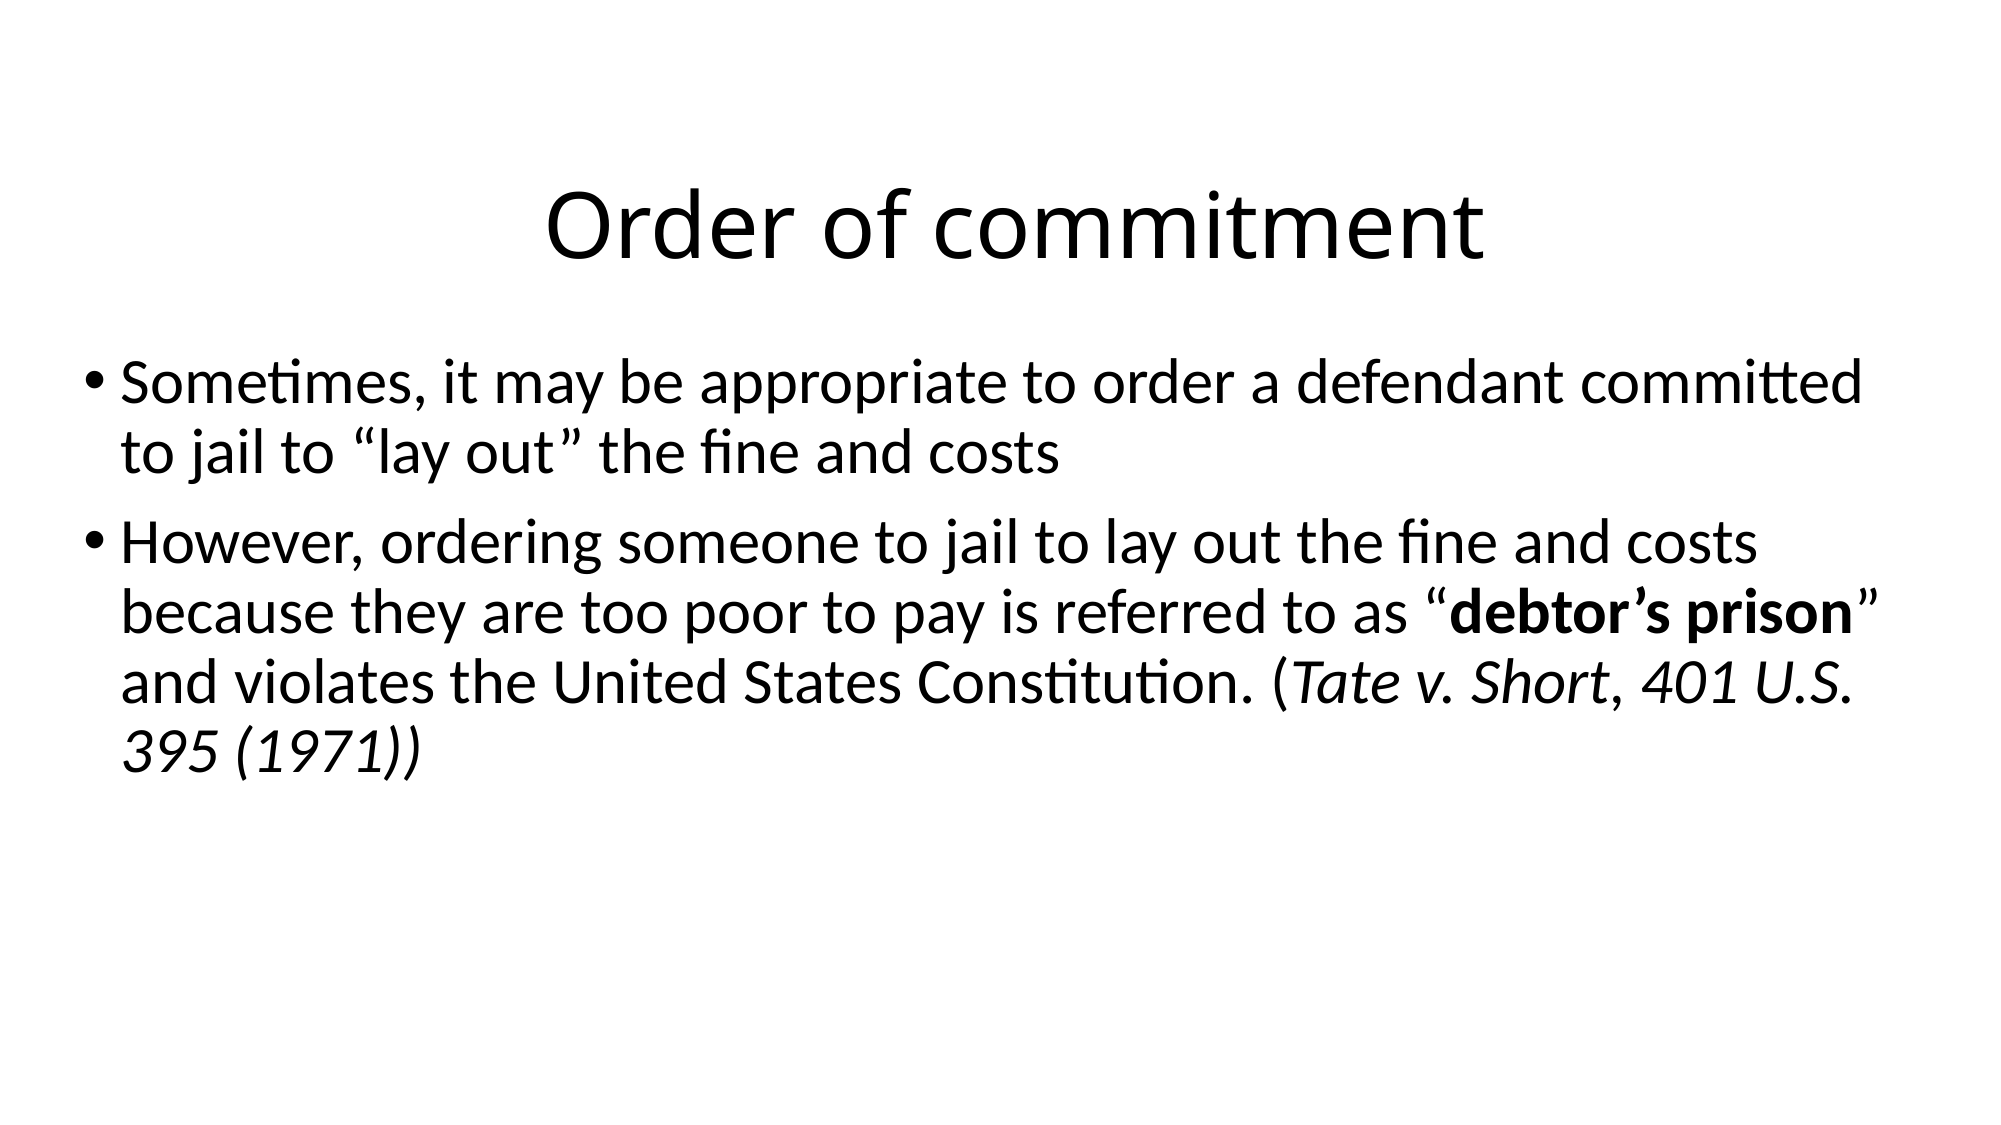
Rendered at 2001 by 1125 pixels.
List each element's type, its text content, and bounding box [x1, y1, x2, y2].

list Sometimes, it may be appropriate to order a defendant committed to jail to “lay out” the fine and costs However, ordering someone to jail to lay out the fine and costs because they are too poor to pay is referred to as “debtor’s prison” and violates the United States Constitution. (Tate v. Short, 401 U.S. 395 (1971)) [68, 340, 1932, 1125]
title Order of commitment [227, 142, 1803, 315]
